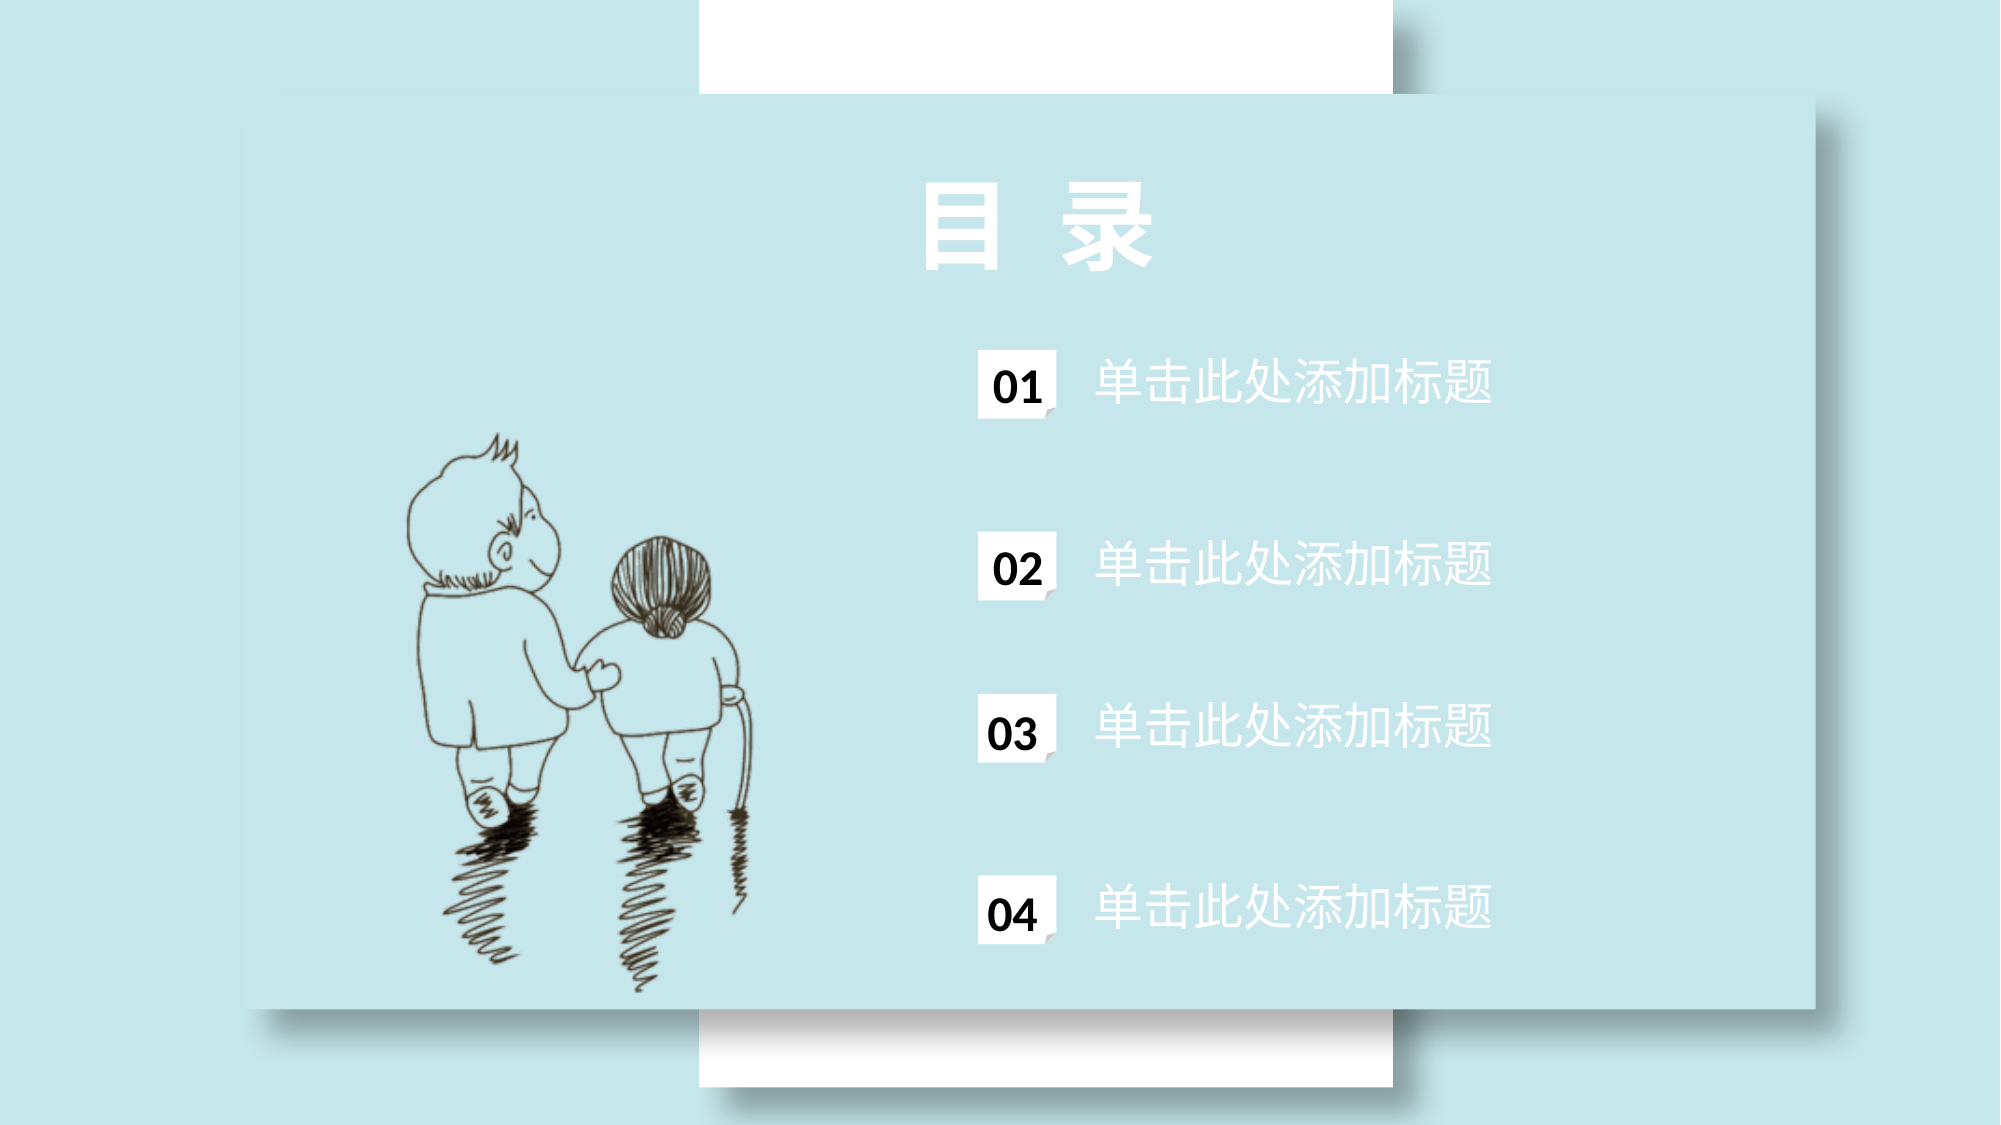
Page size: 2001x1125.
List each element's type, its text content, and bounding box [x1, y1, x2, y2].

text_box 单击此处添加标题 [1078, 342, 1645, 418]
text_box 03 [972, 693, 1073, 769]
text_box 02 [978, 528, 1079, 603]
text_box 单击此处添加标题 [1078, 868, 1645, 944]
text_box 单击此处添加标题 [1078, 524, 1645, 600]
text_box 目 录 [897, 155, 1525, 290]
text_box [698, 1054, 1394, 1088]
text_box [243, 93, 1817, 1010]
text_box [698, 0, 1394, 93]
picture [327, 418, 866, 1010]
text_box 单击此处添加标题 [1078, 686, 1645, 762]
text_box 04 [972, 873, 1073, 949]
text_box 01 [978, 346, 1079, 422]
